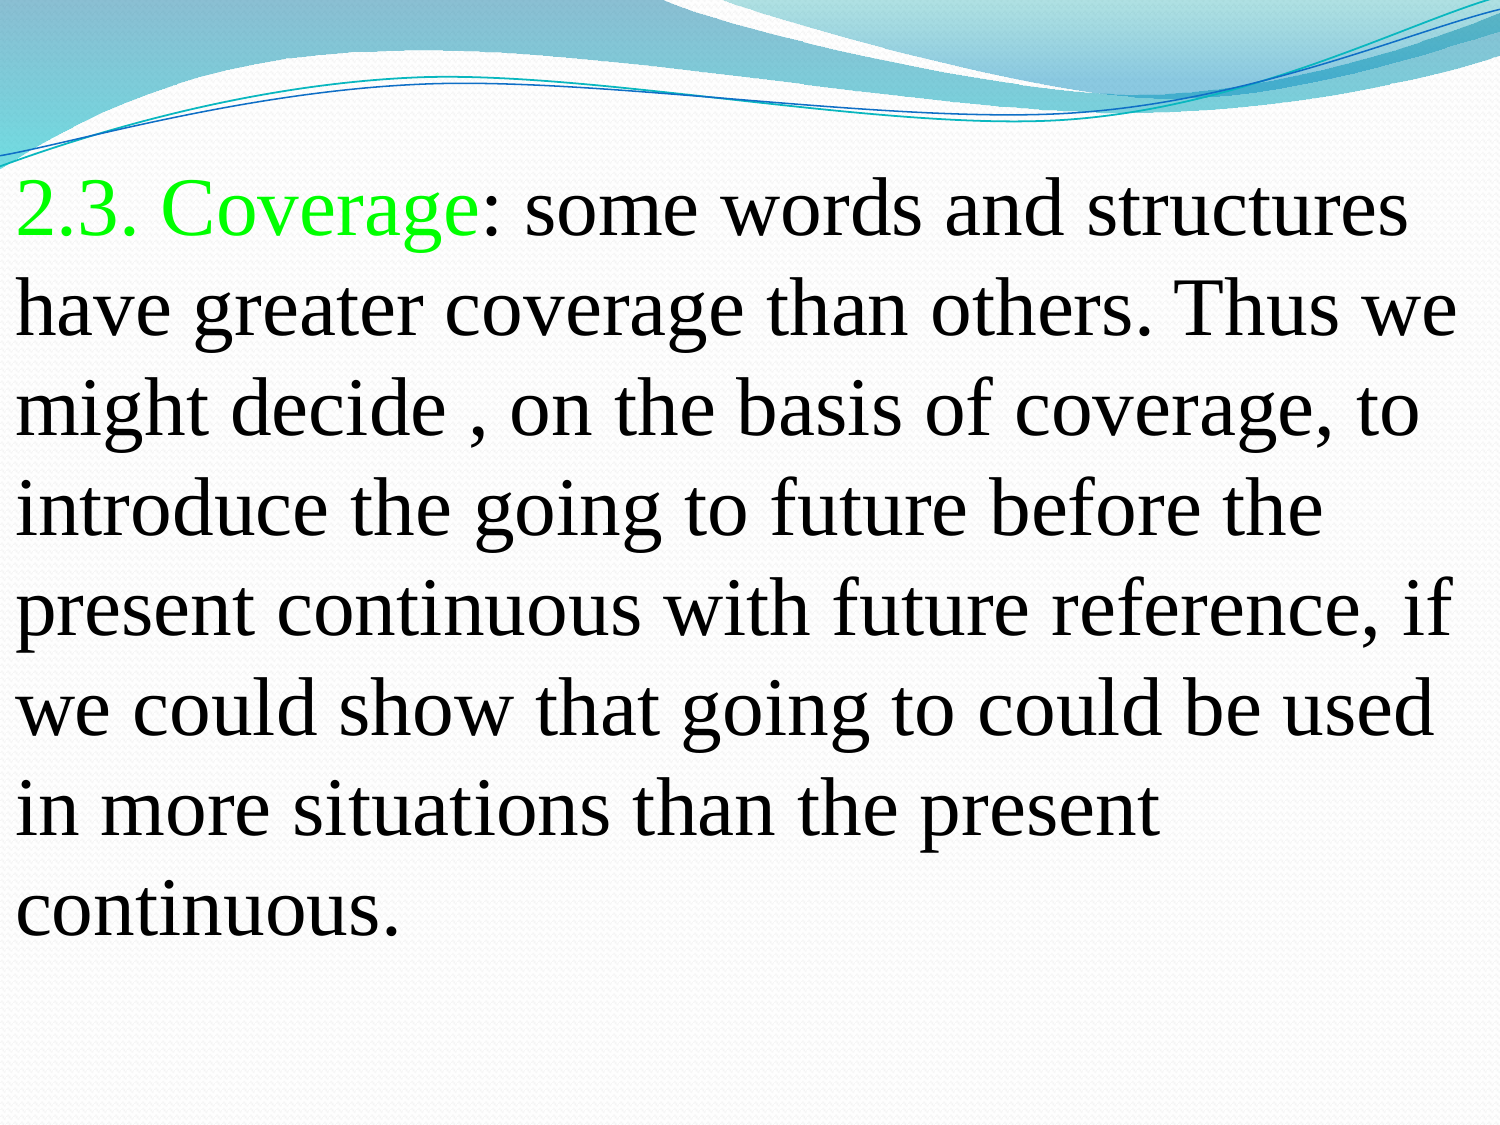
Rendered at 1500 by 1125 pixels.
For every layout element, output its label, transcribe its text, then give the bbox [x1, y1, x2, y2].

text_box 2.3. Coverage: some words and structures have greater coverage than others. Thus we might decide , on the basis of coverage, to introduce the going to future before the present continuous with future reference, if we could show that going to could be used in more situations than the present continuous. [0, 144, 1500, 960]
